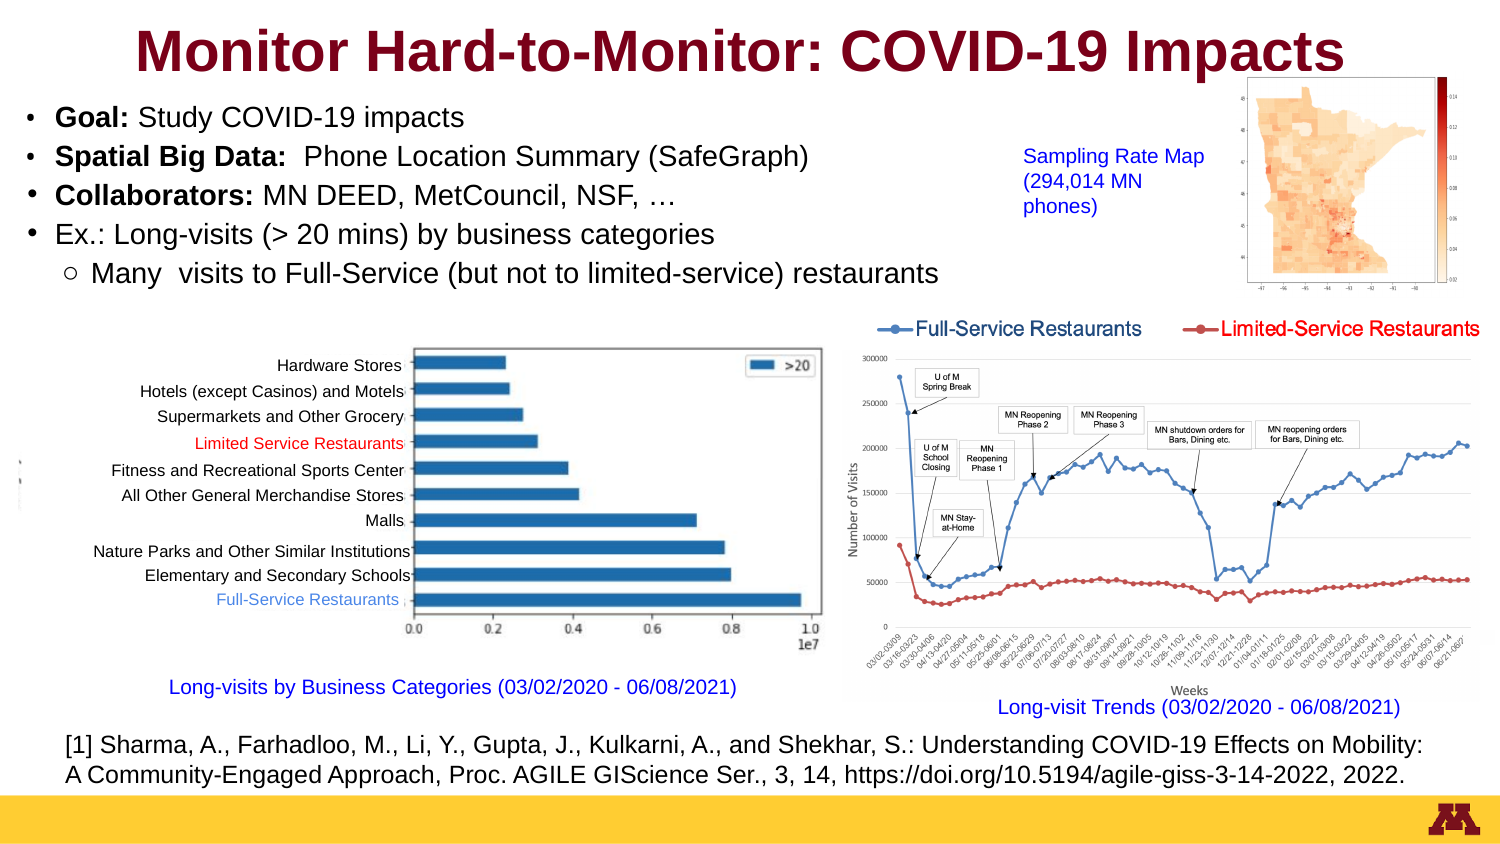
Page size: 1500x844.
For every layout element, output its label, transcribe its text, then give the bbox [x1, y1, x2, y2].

text_box [1] Sharma, A., Farhadloo, M., Li, Y., Gupta, J., Kulkarni, A., and Shekhar, S.: Understanding COVID-19 Effects on Mobility: A Community-Engaged Approach, Proc. AGILE GIScience Ser., 3, 14, https://doi.org/10.5194/agile-giss-3-14-2022, 2022. [52, 722, 1451, 782]
picture [841, 350, 1495, 702]
text_box Long-visit Trends (03/02/2020 - 06/08/2021) [979, 710, 1435, 731]
text_box Long-visits by Business Categories (03/02/2020 - 06/08/2021) [150, 676, 758, 712]
title Monitor Hard-to-Monitor: COVID-19 Impacts [0, 1, 1500, 92]
picture [18, 331, 826, 668]
text_box Sampling Rate Map (294,014 MN phones) [1010, 130, 1230, 231]
picture [872, 311, 1486, 345]
text_box Goal: Study COVID-19 impacts Spatial Big Data: Phone Location Summary (SafeGraph) Collaborators: MN DEED, MetCouncil, NSF, … Ex.: Long-visits (> 20 mins) by business categories Many visits to Full-Service (but not to limited-service) restaurants [12, 91, 1230, 298]
picture [1235, 71, 1464, 298]
picture [0, 795, 1500, 844]
